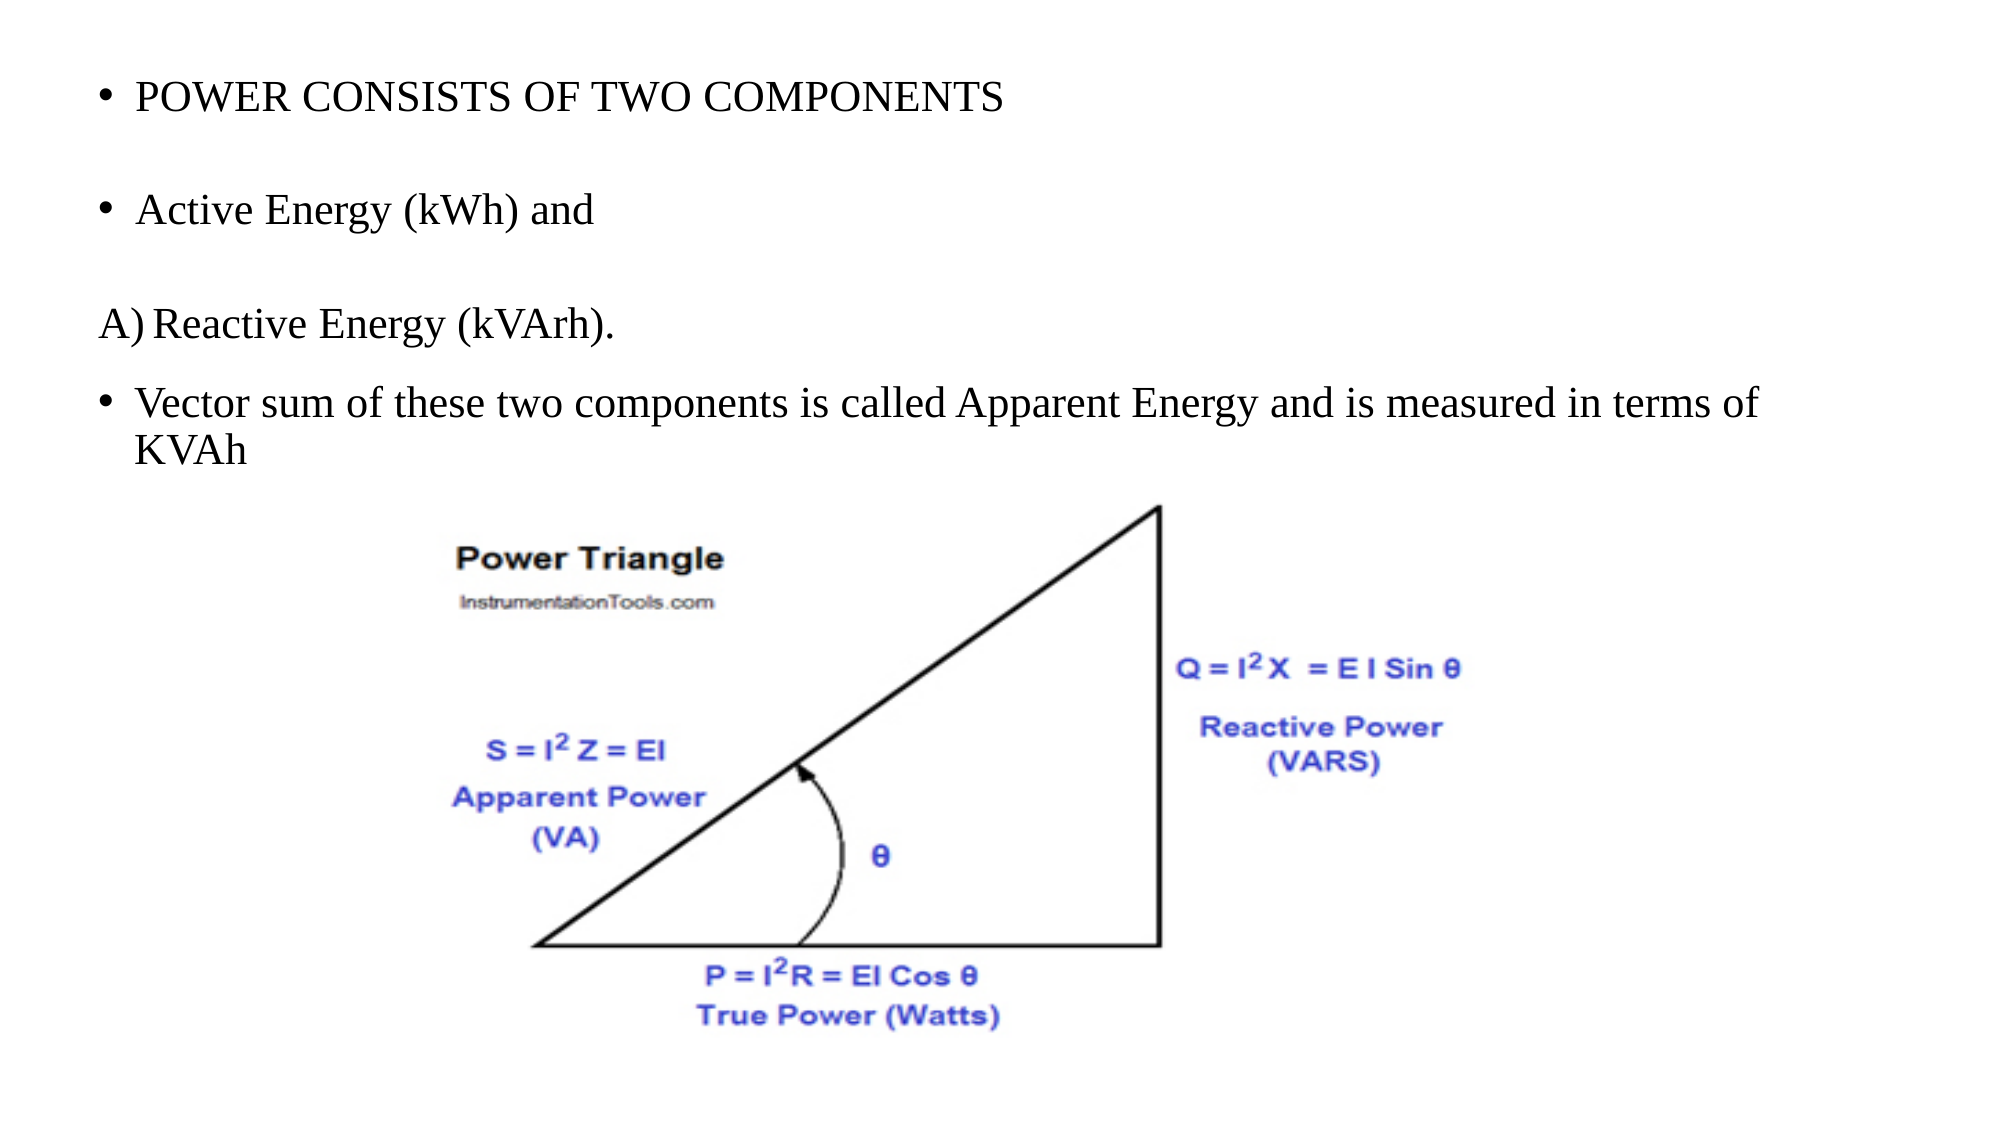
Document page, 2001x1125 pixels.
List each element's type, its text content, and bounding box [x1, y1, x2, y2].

list POWER CONSISTS OF TWO COMPONENTS Active Energy (kWh) and Reactive Energy (kVArh). Vector sum of these two components is called Apparent Energy and is measured in terms of KVAh [83, 31, 1809, 483]
picture [328, 482, 1543, 1048]
